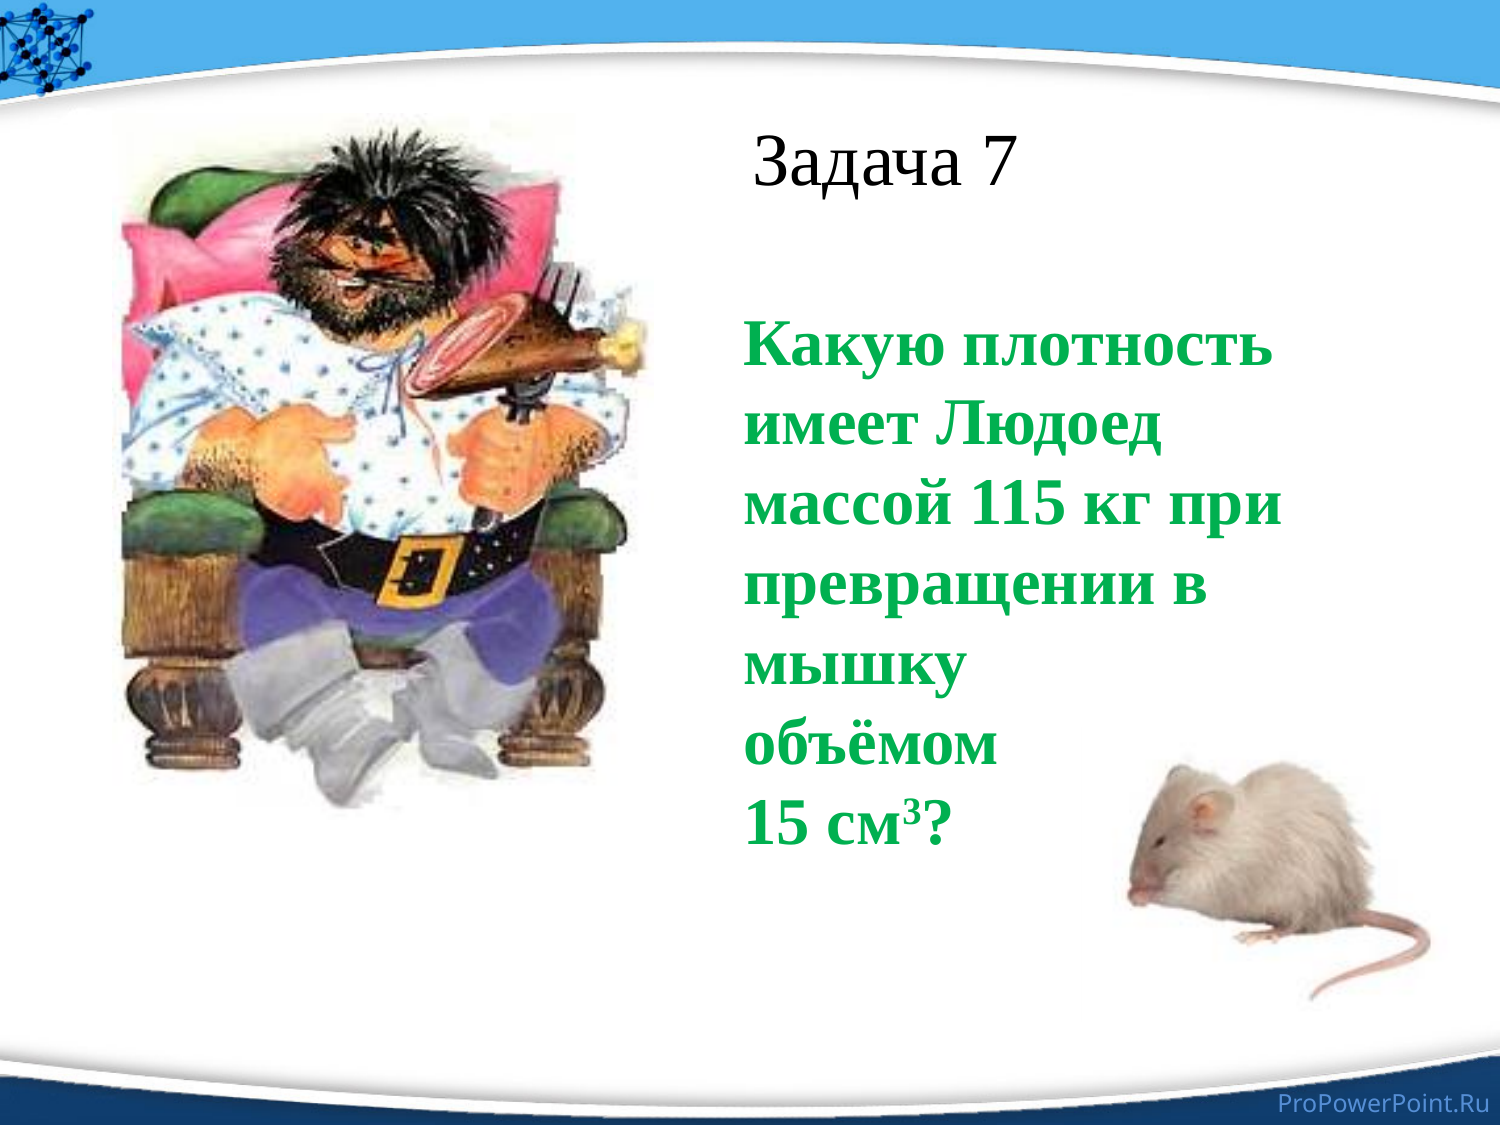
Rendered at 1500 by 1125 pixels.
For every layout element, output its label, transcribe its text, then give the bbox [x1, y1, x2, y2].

picture [0, 0, 1500, 1125]
text_box Какую плотность имеет Людоед массой 115 кг при превращении в мышку объёмом 15 см3? [728, 290, 1299, 866]
text_box Задача 7 [737, 103, 1081, 209]
